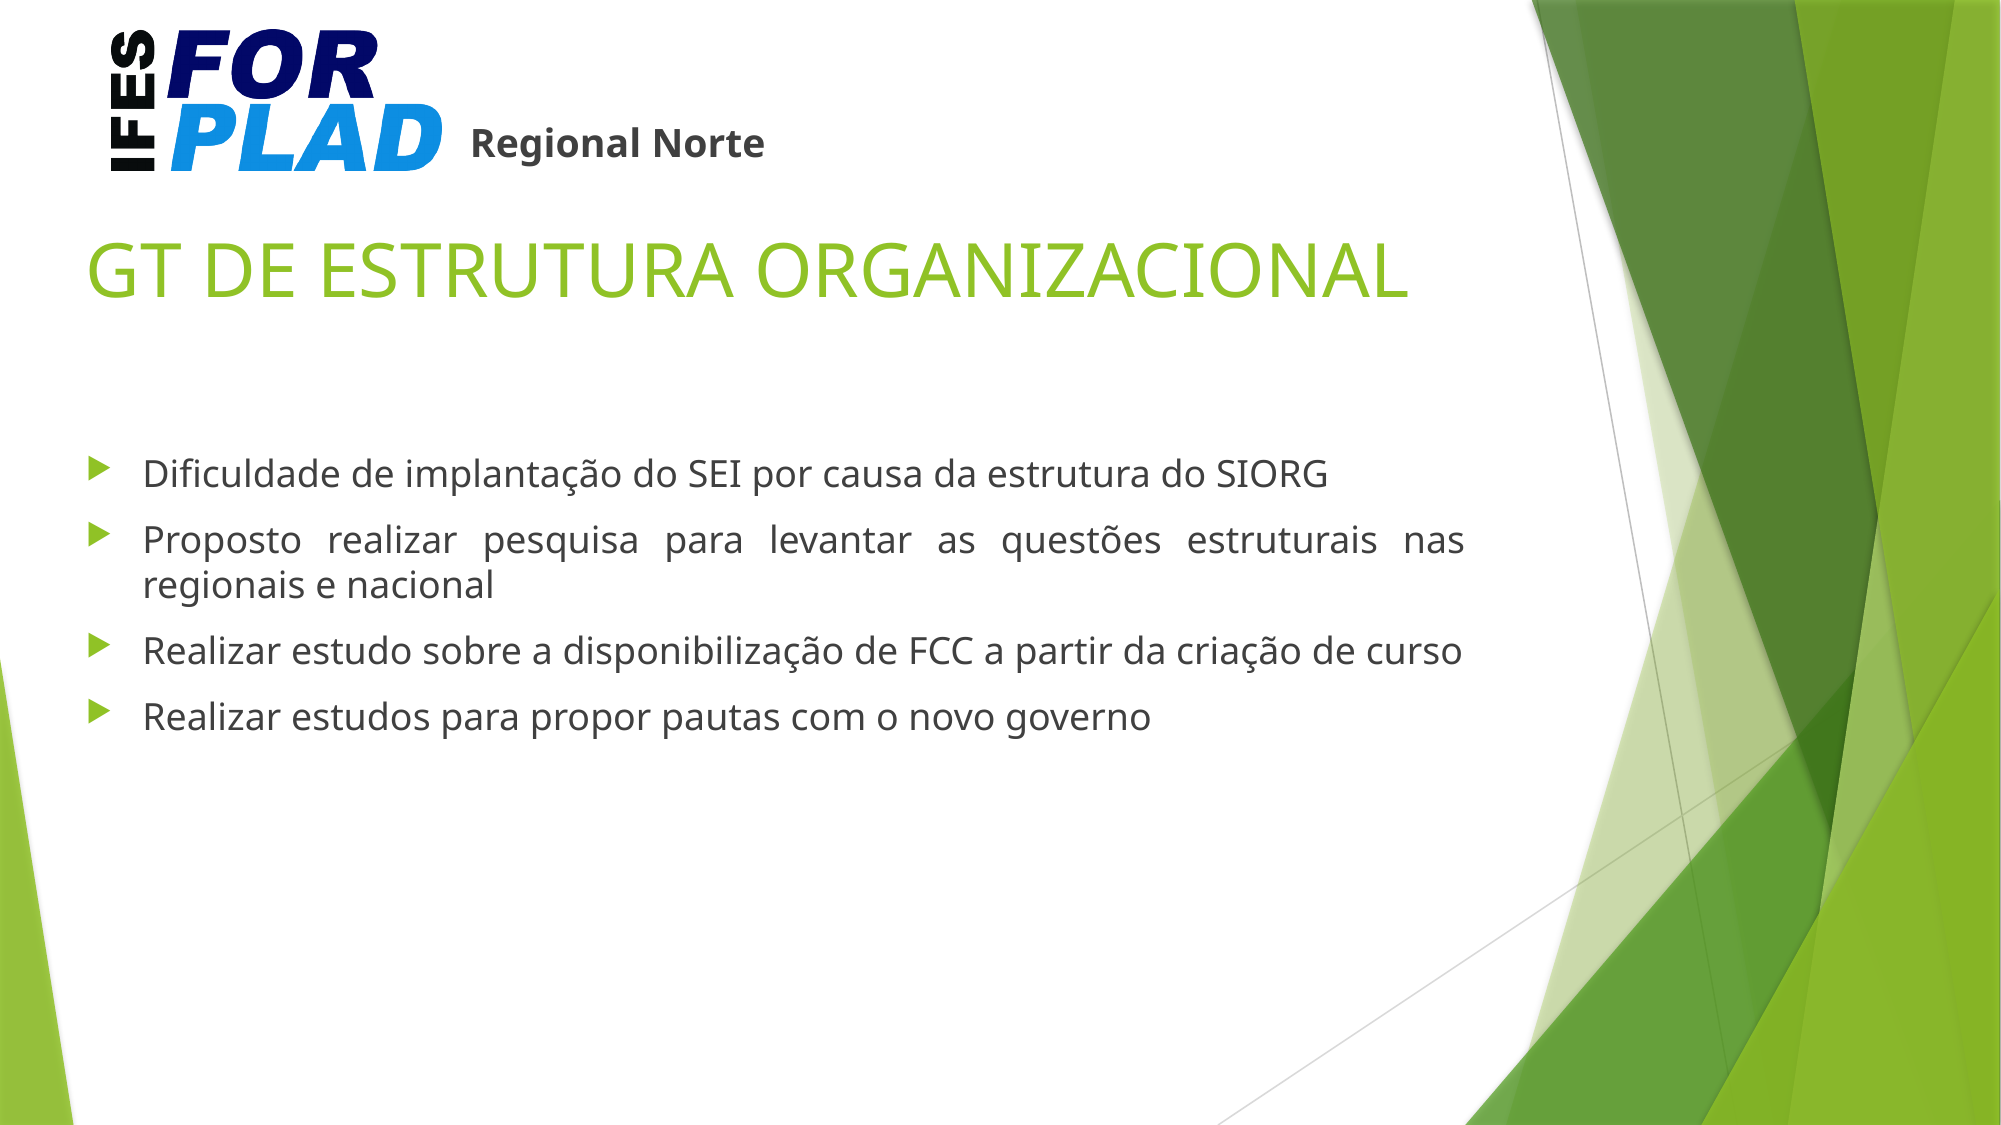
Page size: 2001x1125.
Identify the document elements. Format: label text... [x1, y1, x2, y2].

text_box Regional Norte [454, 111, 1248, 174]
title GT DE ESTRUTURA ORGANIZACIONAL [70, 215, 1482, 432]
picture [110, 28, 442, 172]
list Dificuldade de implantação do SEI por causa da estrutura do SIORG Proposto realizar pesquisa para levantar as questões estruturais nas regionais e nacional Realizar estudo sobre a disponibilização de FCC a partir da criação de curso Realizar estudos para propor pautas com o novo governo [70, 442, 1482, 1080]
